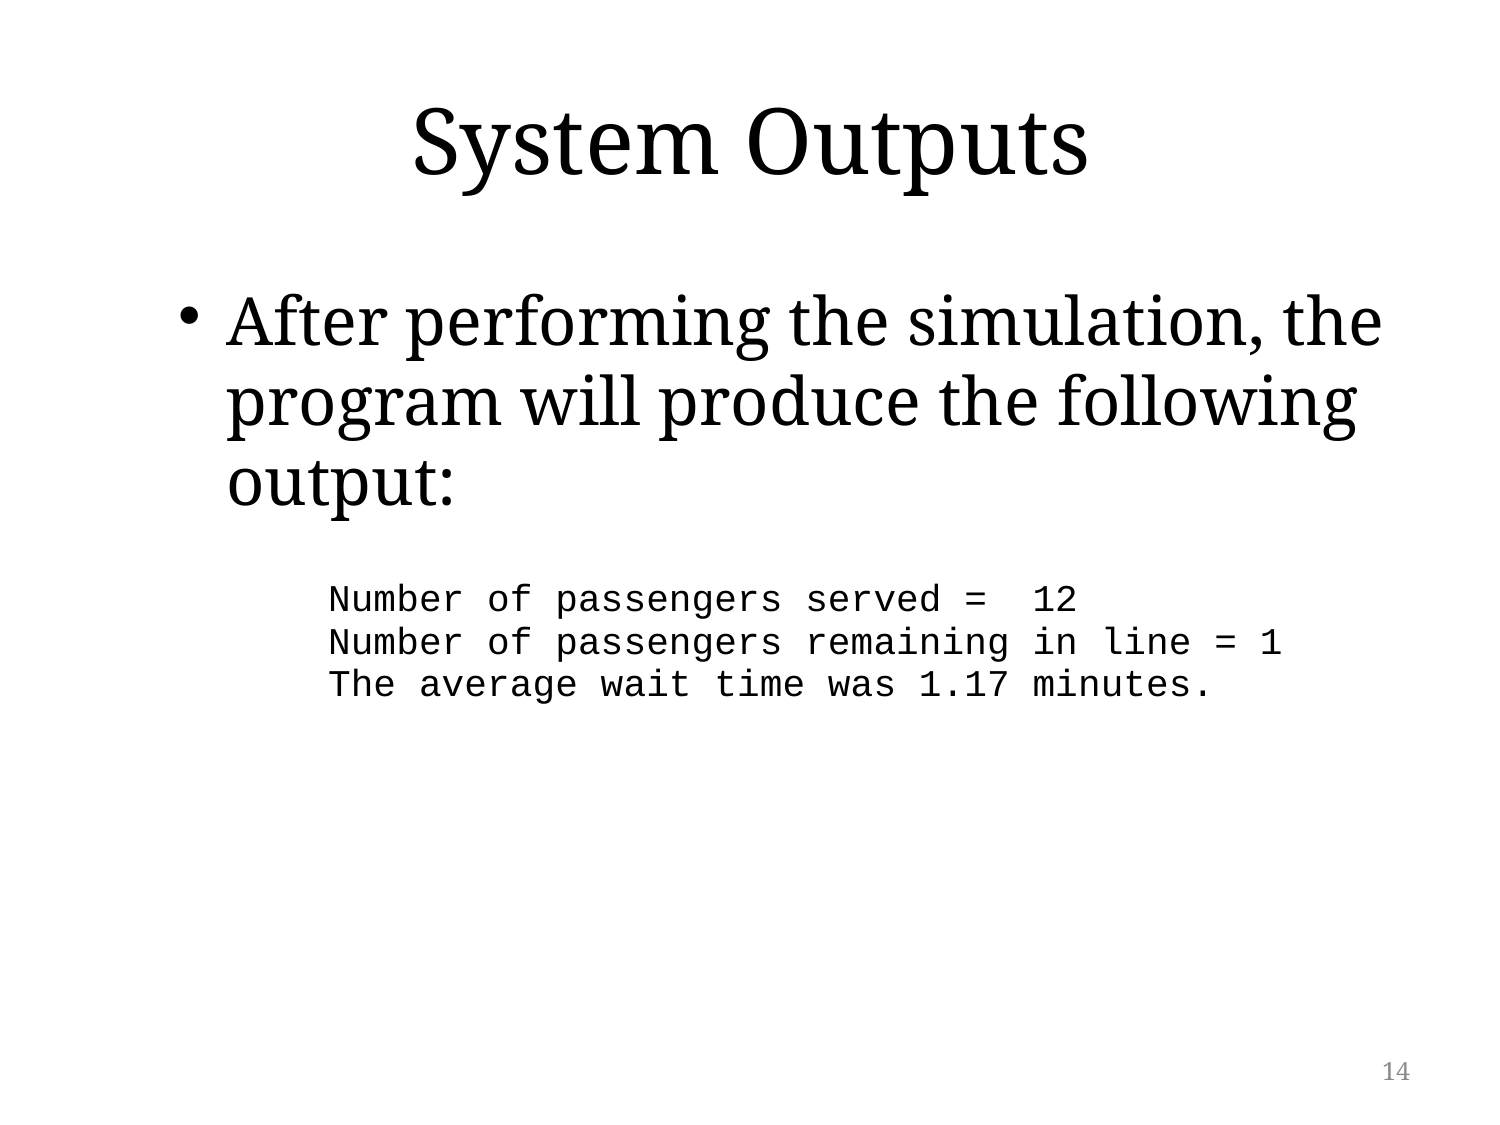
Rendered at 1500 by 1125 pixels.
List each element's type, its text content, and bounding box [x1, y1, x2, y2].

text_box Number of passengers served = 12 Number of passengers remaining in line = 1 The average wait time was 1.17 minutes. [282, 575, 1281, 783]
list After performing the simulation, the program will produce the following output: [147, 271, 1404, 1015]
title System Outputs [74, 44, 1429, 233]
slide_number 14 [1074, 1042, 1425, 1103]
